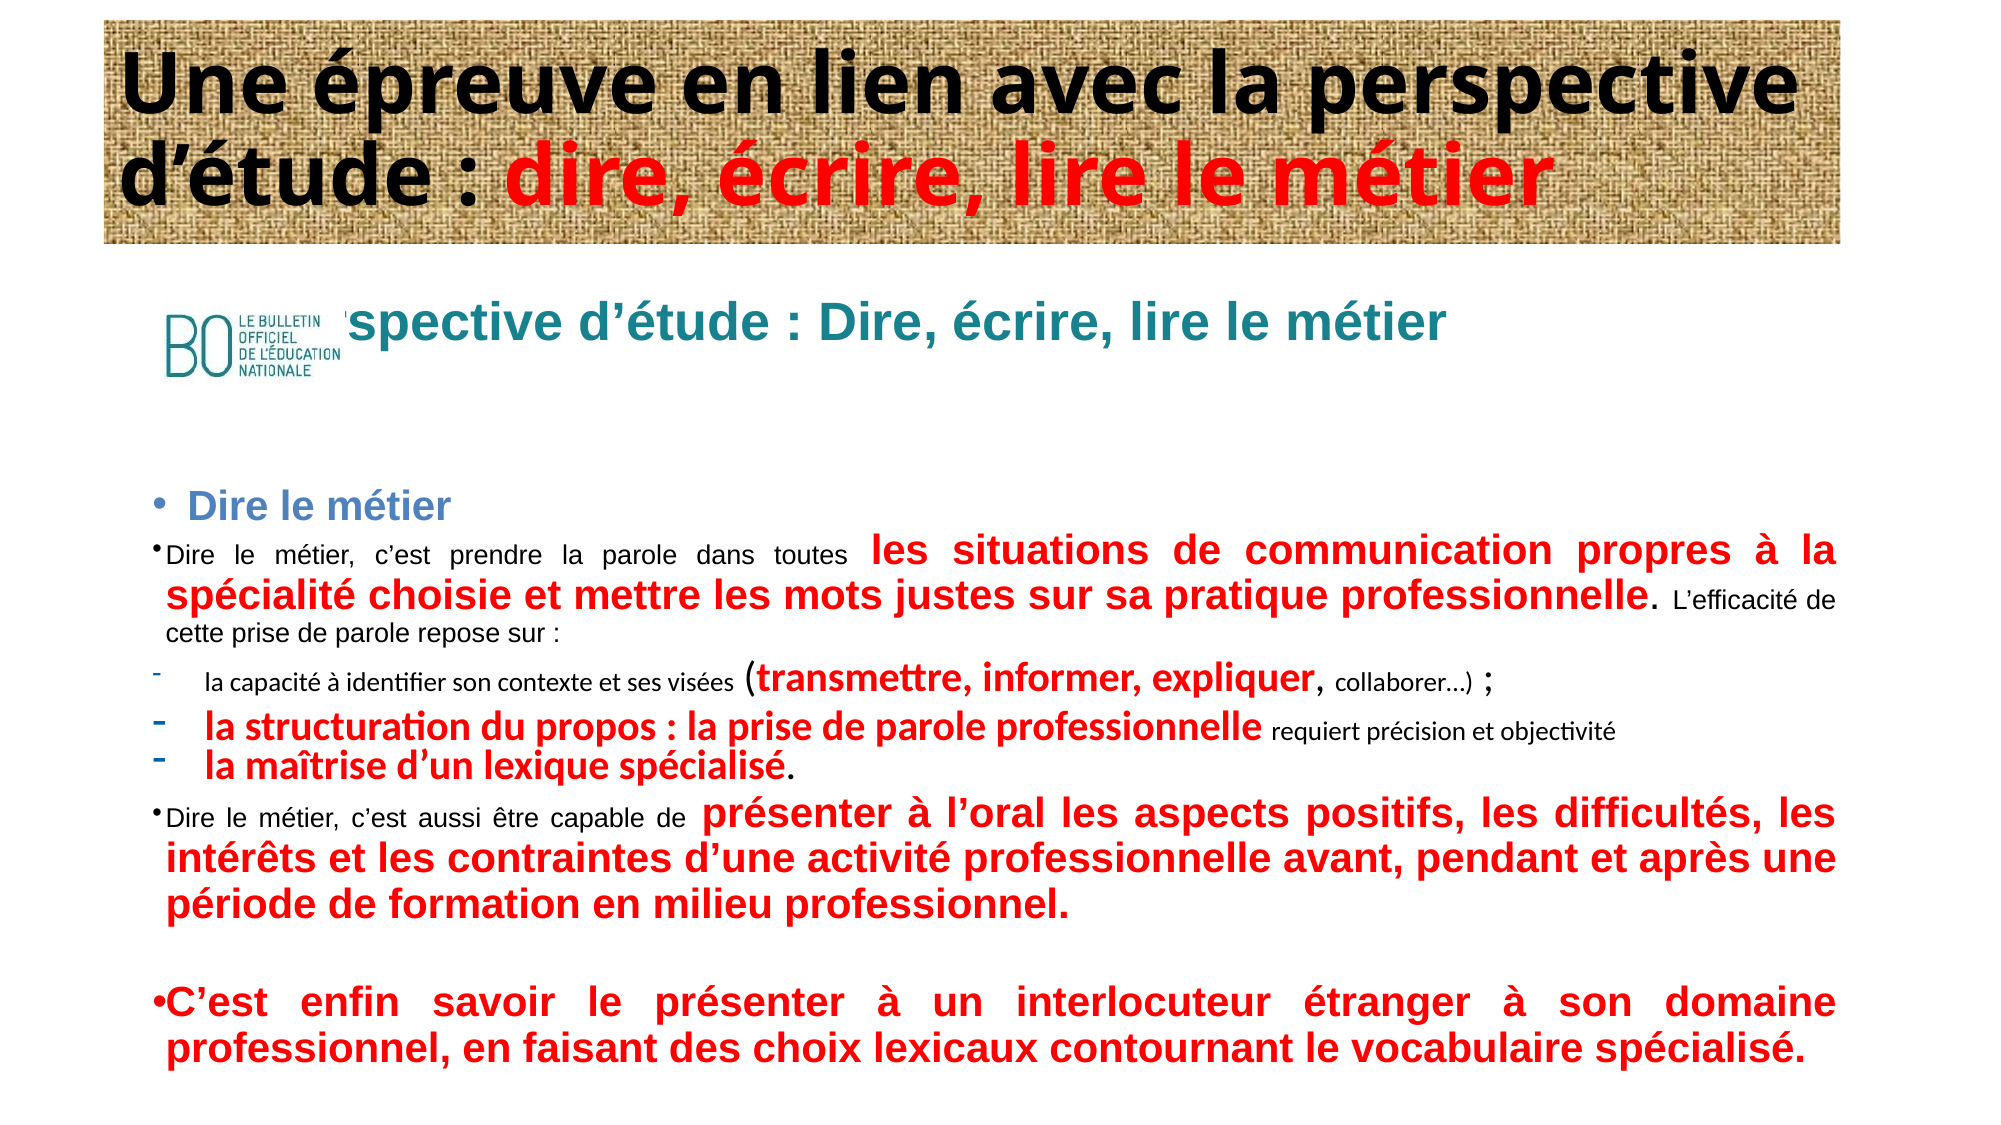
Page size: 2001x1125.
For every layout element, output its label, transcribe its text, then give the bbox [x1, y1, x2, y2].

picture [164, 299, 345, 386]
list Perspective d’étude : Dire, écrire, lire le métier Dire le métier Dire le métier, c’est prendre la parole dans toutes les situations de communication propres à la spécialité choisie et mettre les mots justes sur sa pratique professionnelle. L’efficacité de cette prise de parole repose sur : la capacité à identifier son contexte et ses visées (transmettre, informer, expliquer, collaborer…) ; la structuration du propos : la prise de parole professionnelle requiert précision et objectivité la maîtrise d’un lexique spécialisé. Dire le métier, c’est aussi être capable de présenter à l’oral les aspects positifs, les difficultés, les intérêts et les contraintes d’une activité professionnelle avant, pendant et après une période de formation en milieu professionnel. C’est enfin savoir le présenter à un interlocuteur étranger à son domaine professionnel, en faisant des choix lexicaux contournant le vocabulaire spécialisé. [137, 269, 1863, 1105]
title Une épreuve en lien avec la perspective d’étude : dire, écrire, lire le métier [103, 20, 1841, 244]
